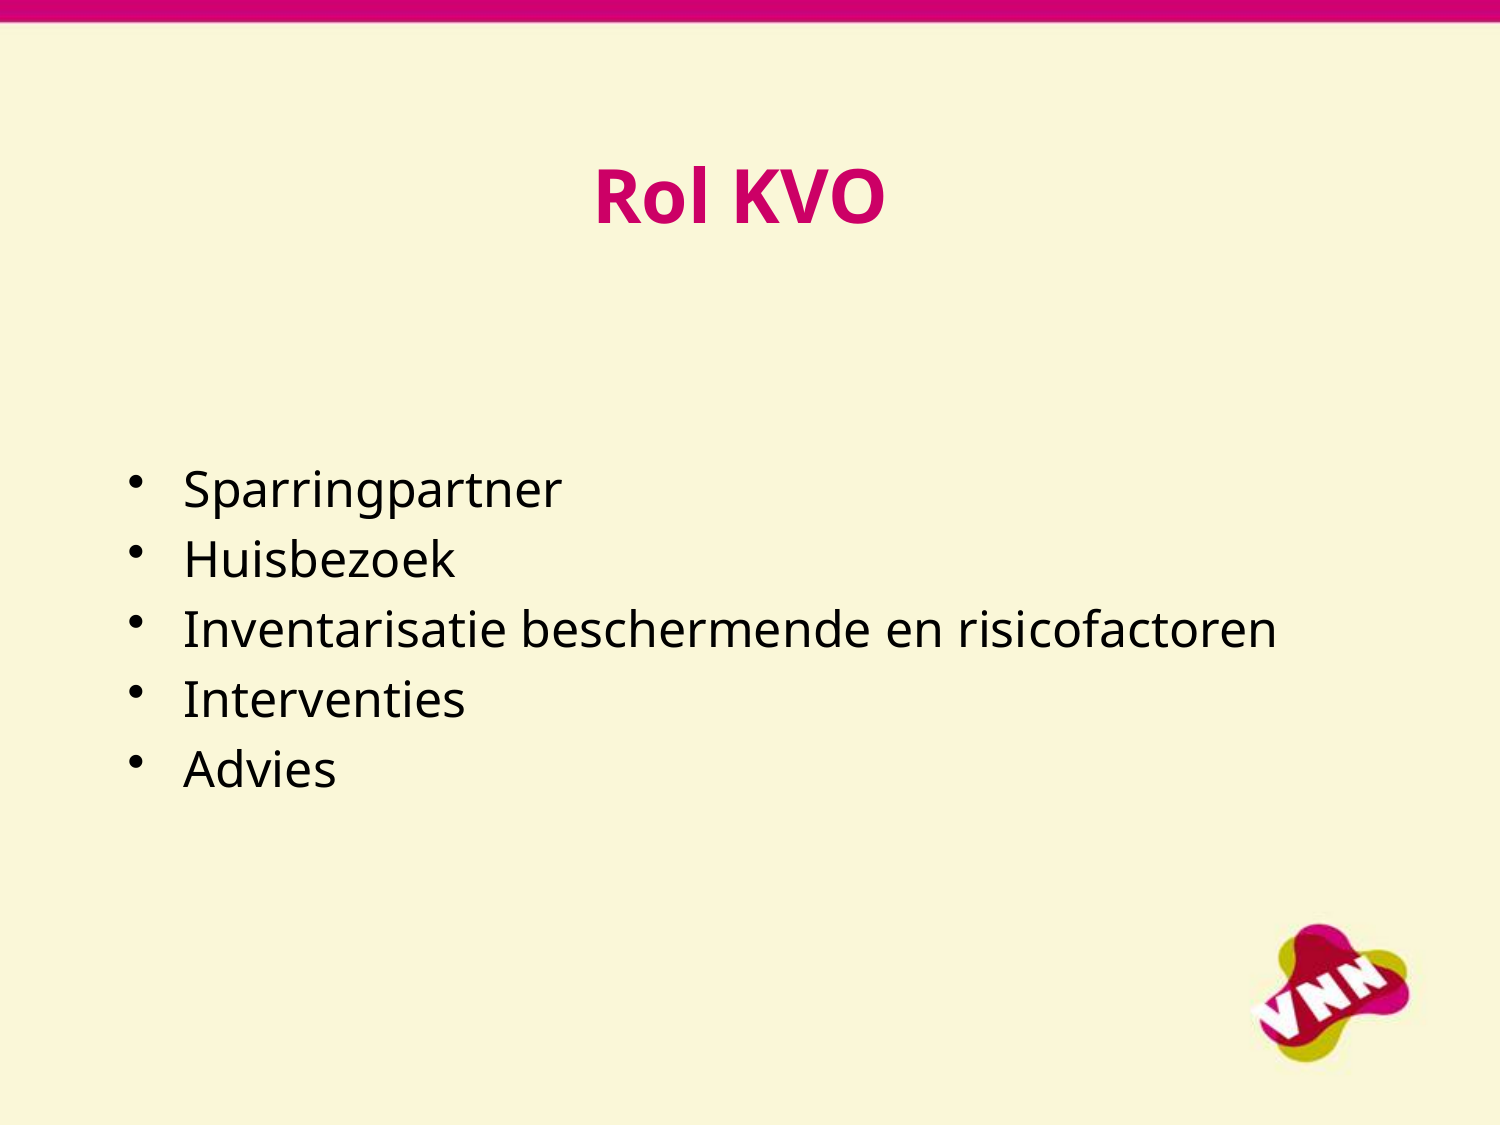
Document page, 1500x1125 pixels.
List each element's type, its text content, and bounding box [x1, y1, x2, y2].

title Rol KVO [112, 99, 1388, 288]
picture [0, 0, 1500, 1125]
list Sparringpartner Huisbezoek Inventarisatie beschermende en risicofactoren Interventies Advies [112, 450, 1388, 1125]
